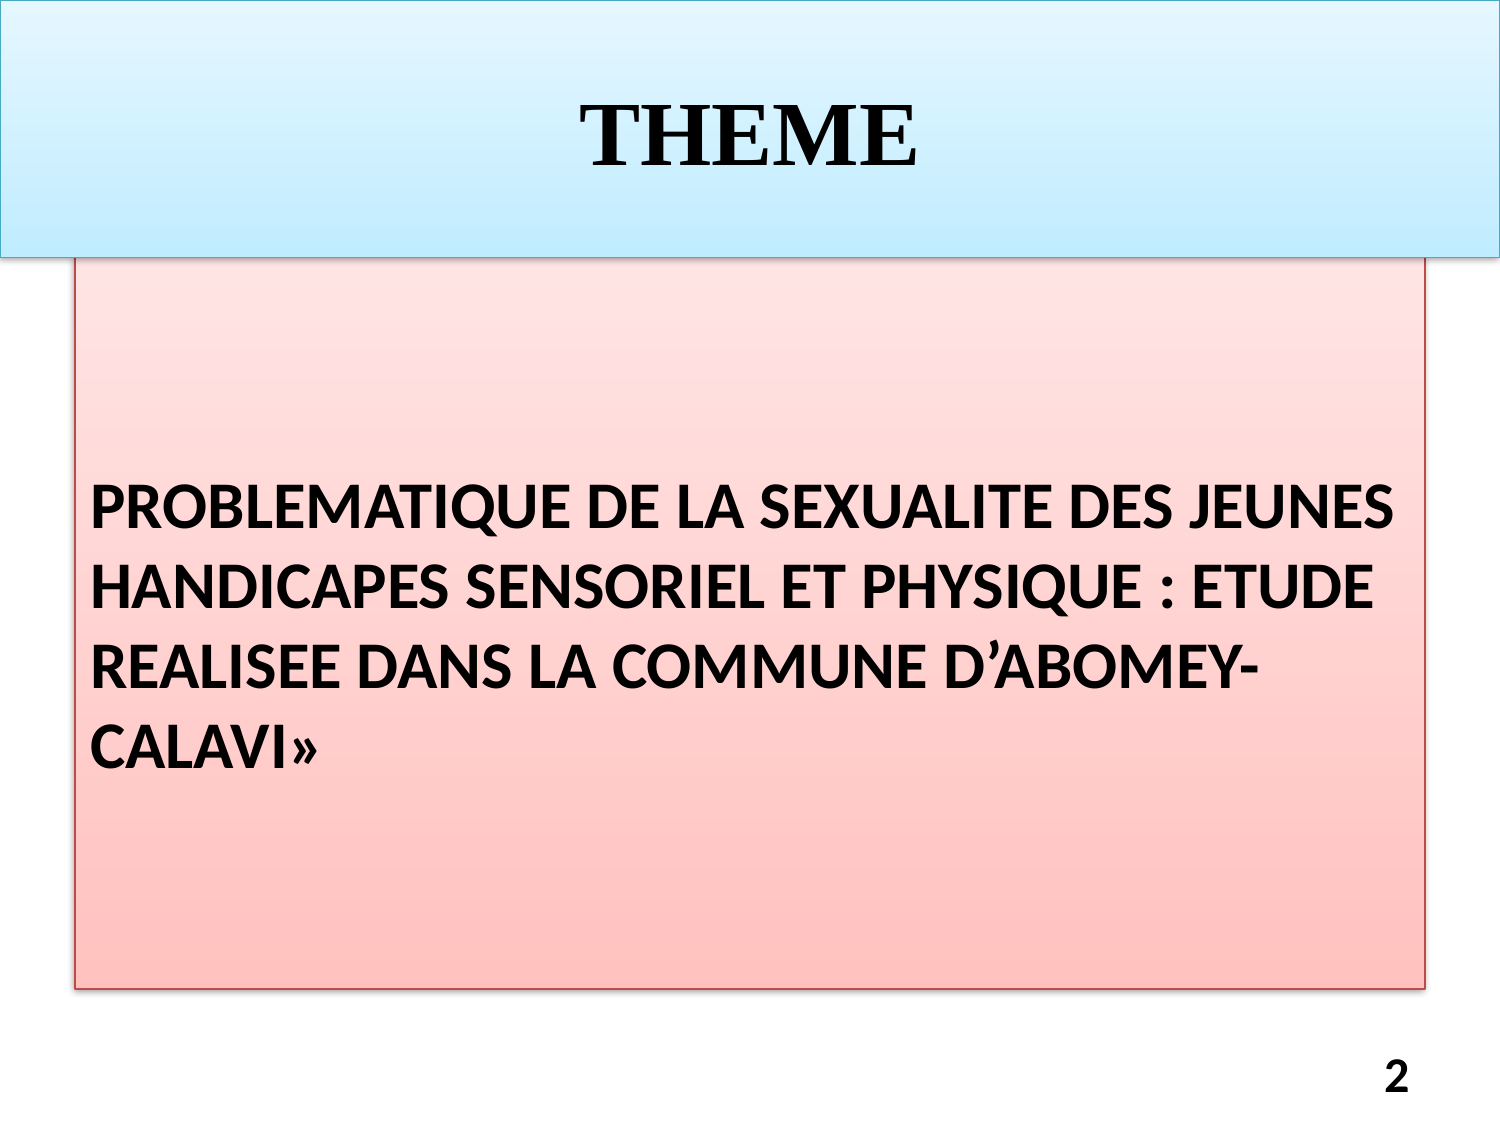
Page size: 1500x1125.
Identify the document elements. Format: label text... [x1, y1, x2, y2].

text_box THEME [0, 0, 1500, 258]
slide_number 2 [1074, 1042, 1425, 1103]
list PROBLEMATIQUE DE LA SEXUALITE DES JEUNES HANDICAPES SENSORIEL ET PHYSIQUE : ETUDE REALISEE DANS LA COMMUNE D’ABOMEY-CALAVI» [74, 265, 1426, 990]
